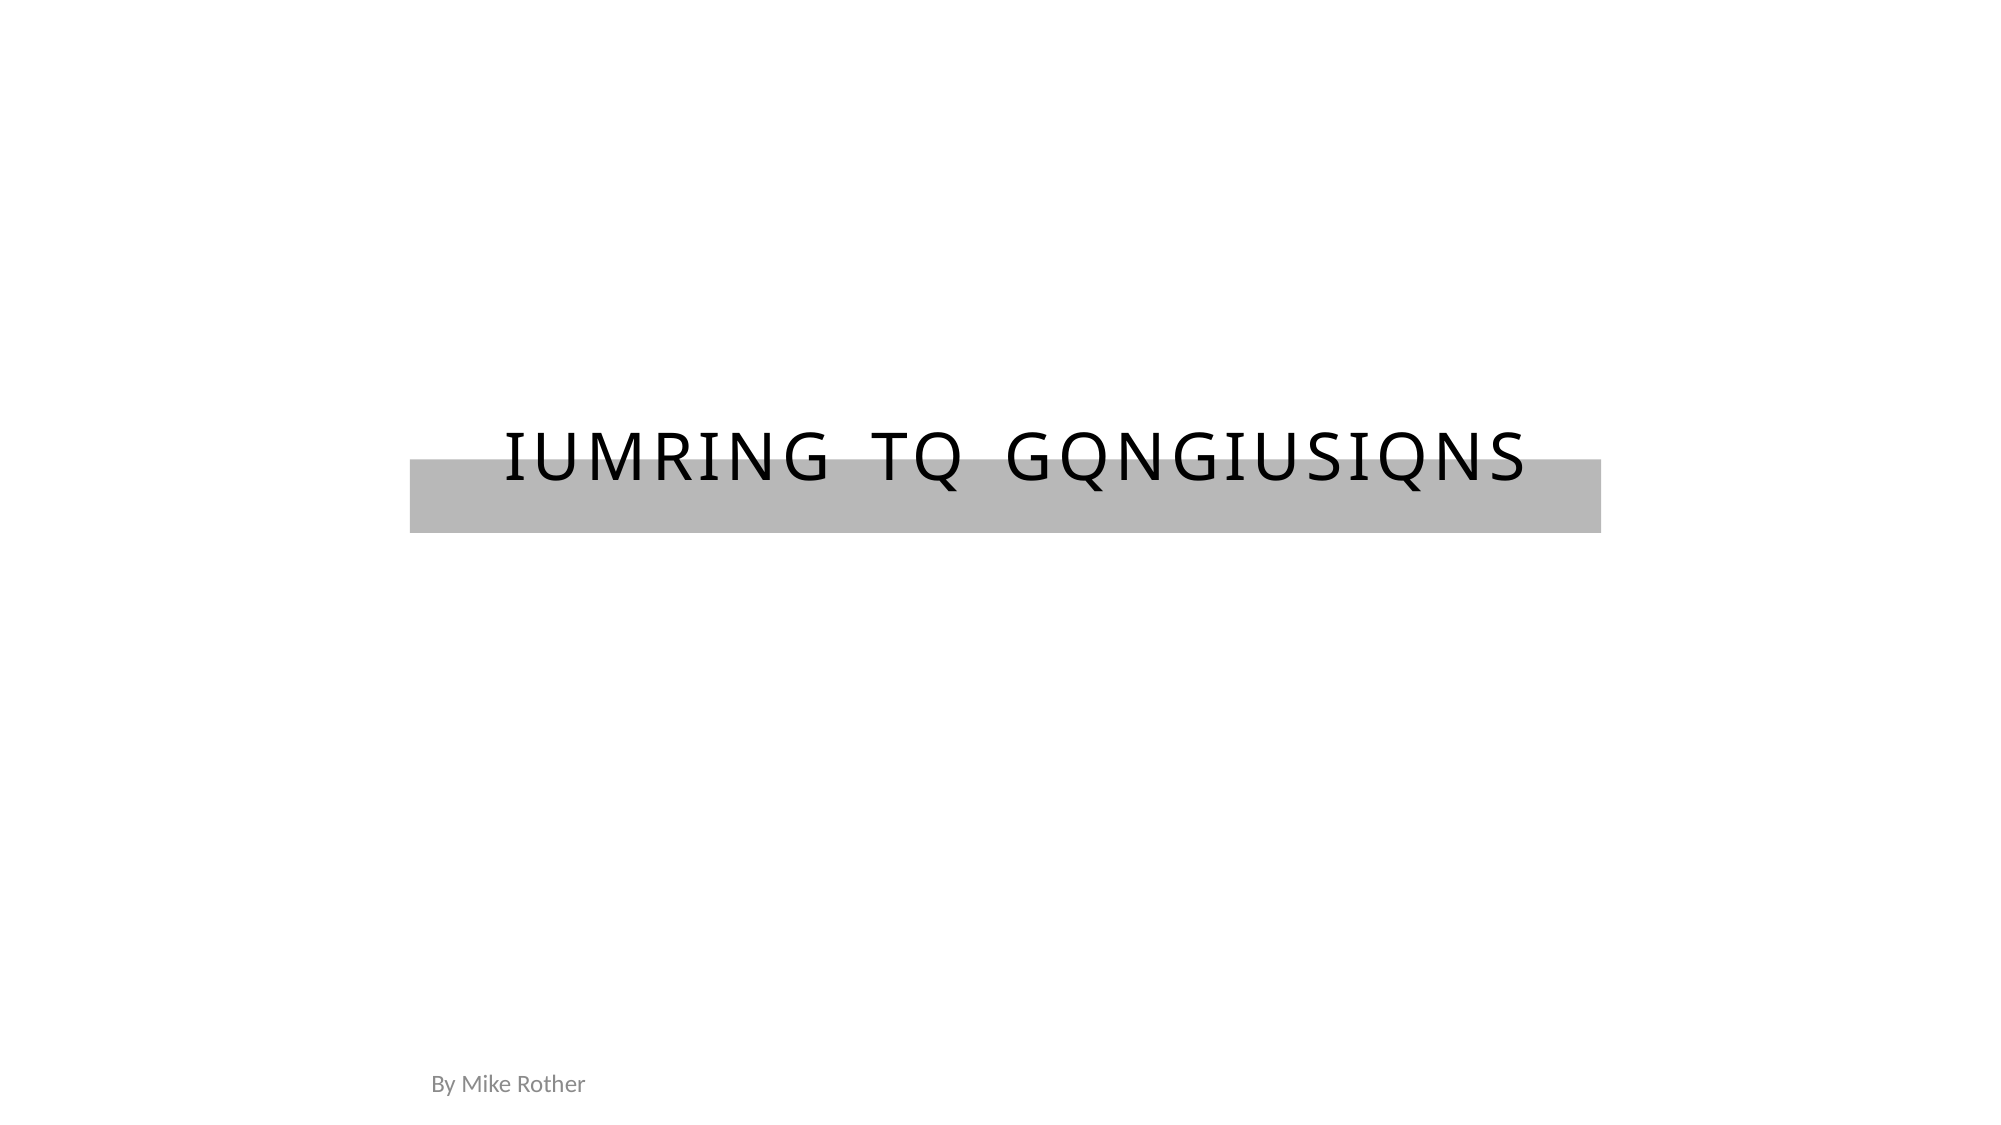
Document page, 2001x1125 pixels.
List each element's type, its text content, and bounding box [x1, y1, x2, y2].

text_box IUMRING TQ GQNGIUSIQNS [441, 408, 1591, 501]
footer By Mike Rother [271, 1052, 747, 1113]
text_box [409, 459, 1602, 533]
